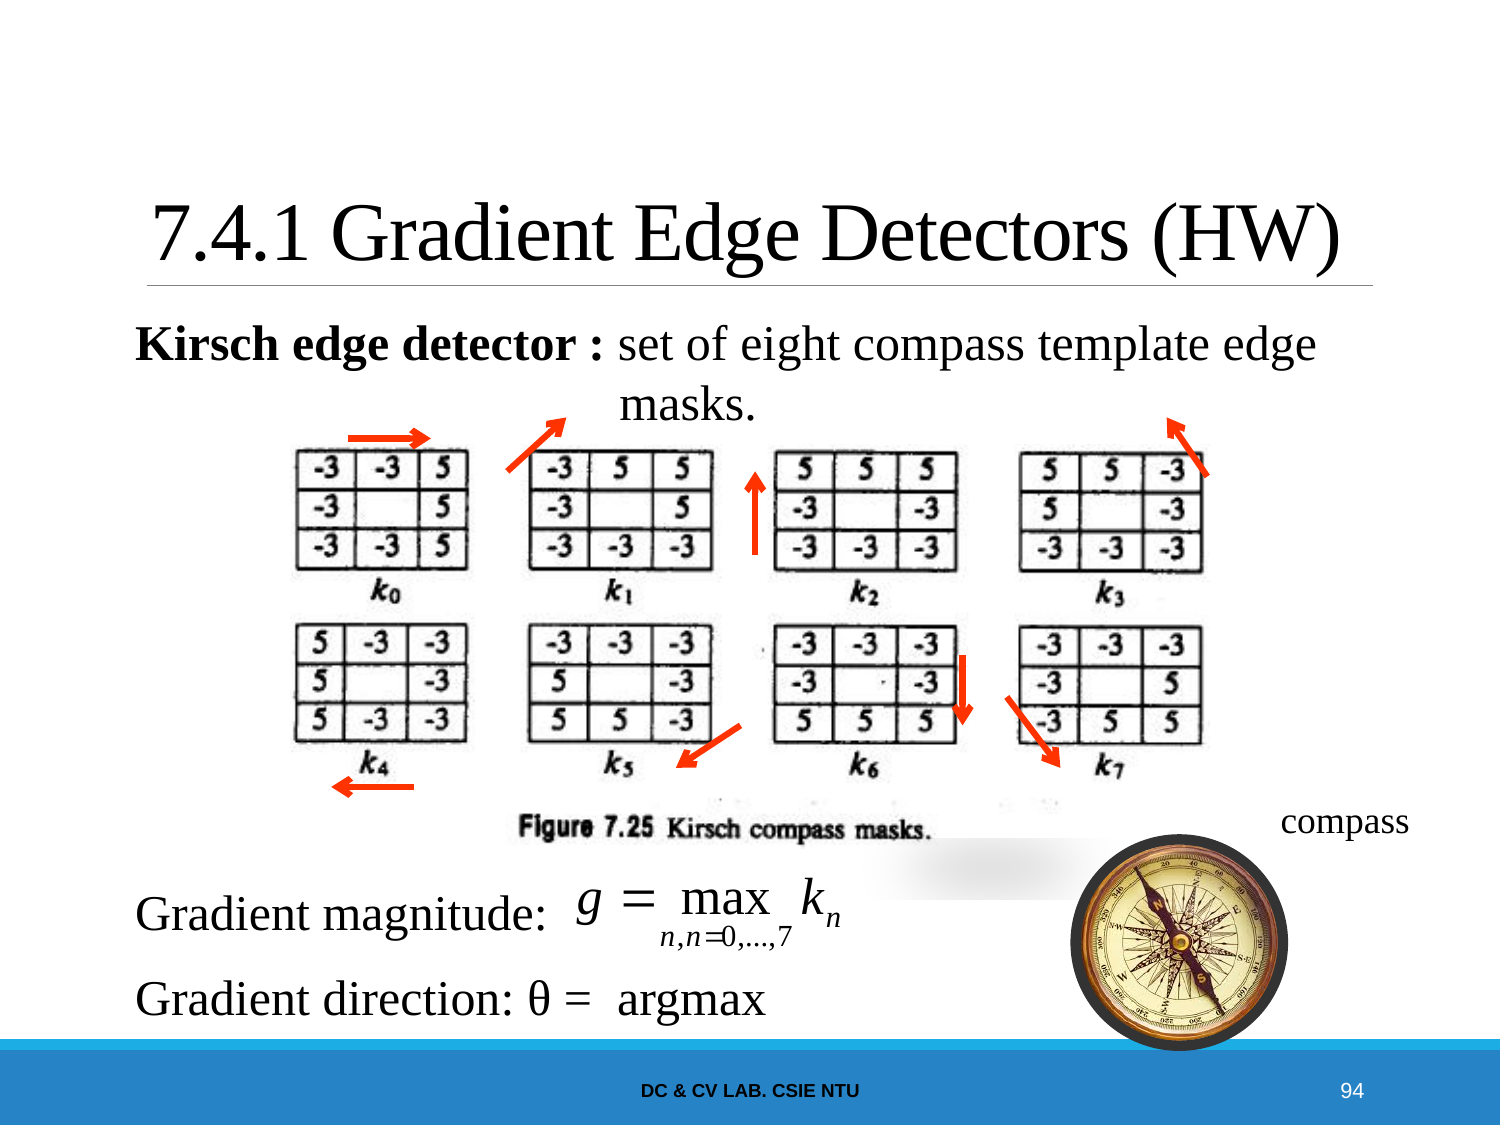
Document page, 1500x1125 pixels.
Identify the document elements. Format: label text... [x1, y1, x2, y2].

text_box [675, 724, 741, 769]
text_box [506, 416, 567, 472]
slide_number 94 [1218, 1059, 1380, 1120]
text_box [1166, 416, 1208, 477]
picture [290, 443, 1284, 1047]
footer DC & CV Lab. CSIE NTU [453, 1059, 1047, 1120]
text_box compass [1236, 788, 1454, 848]
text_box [1006, 696, 1061, 769]
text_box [565, 861, 851, 964]
title 7.4.1 Gradient Edge Detectors (HW) [135, 47, 1373, 285]
